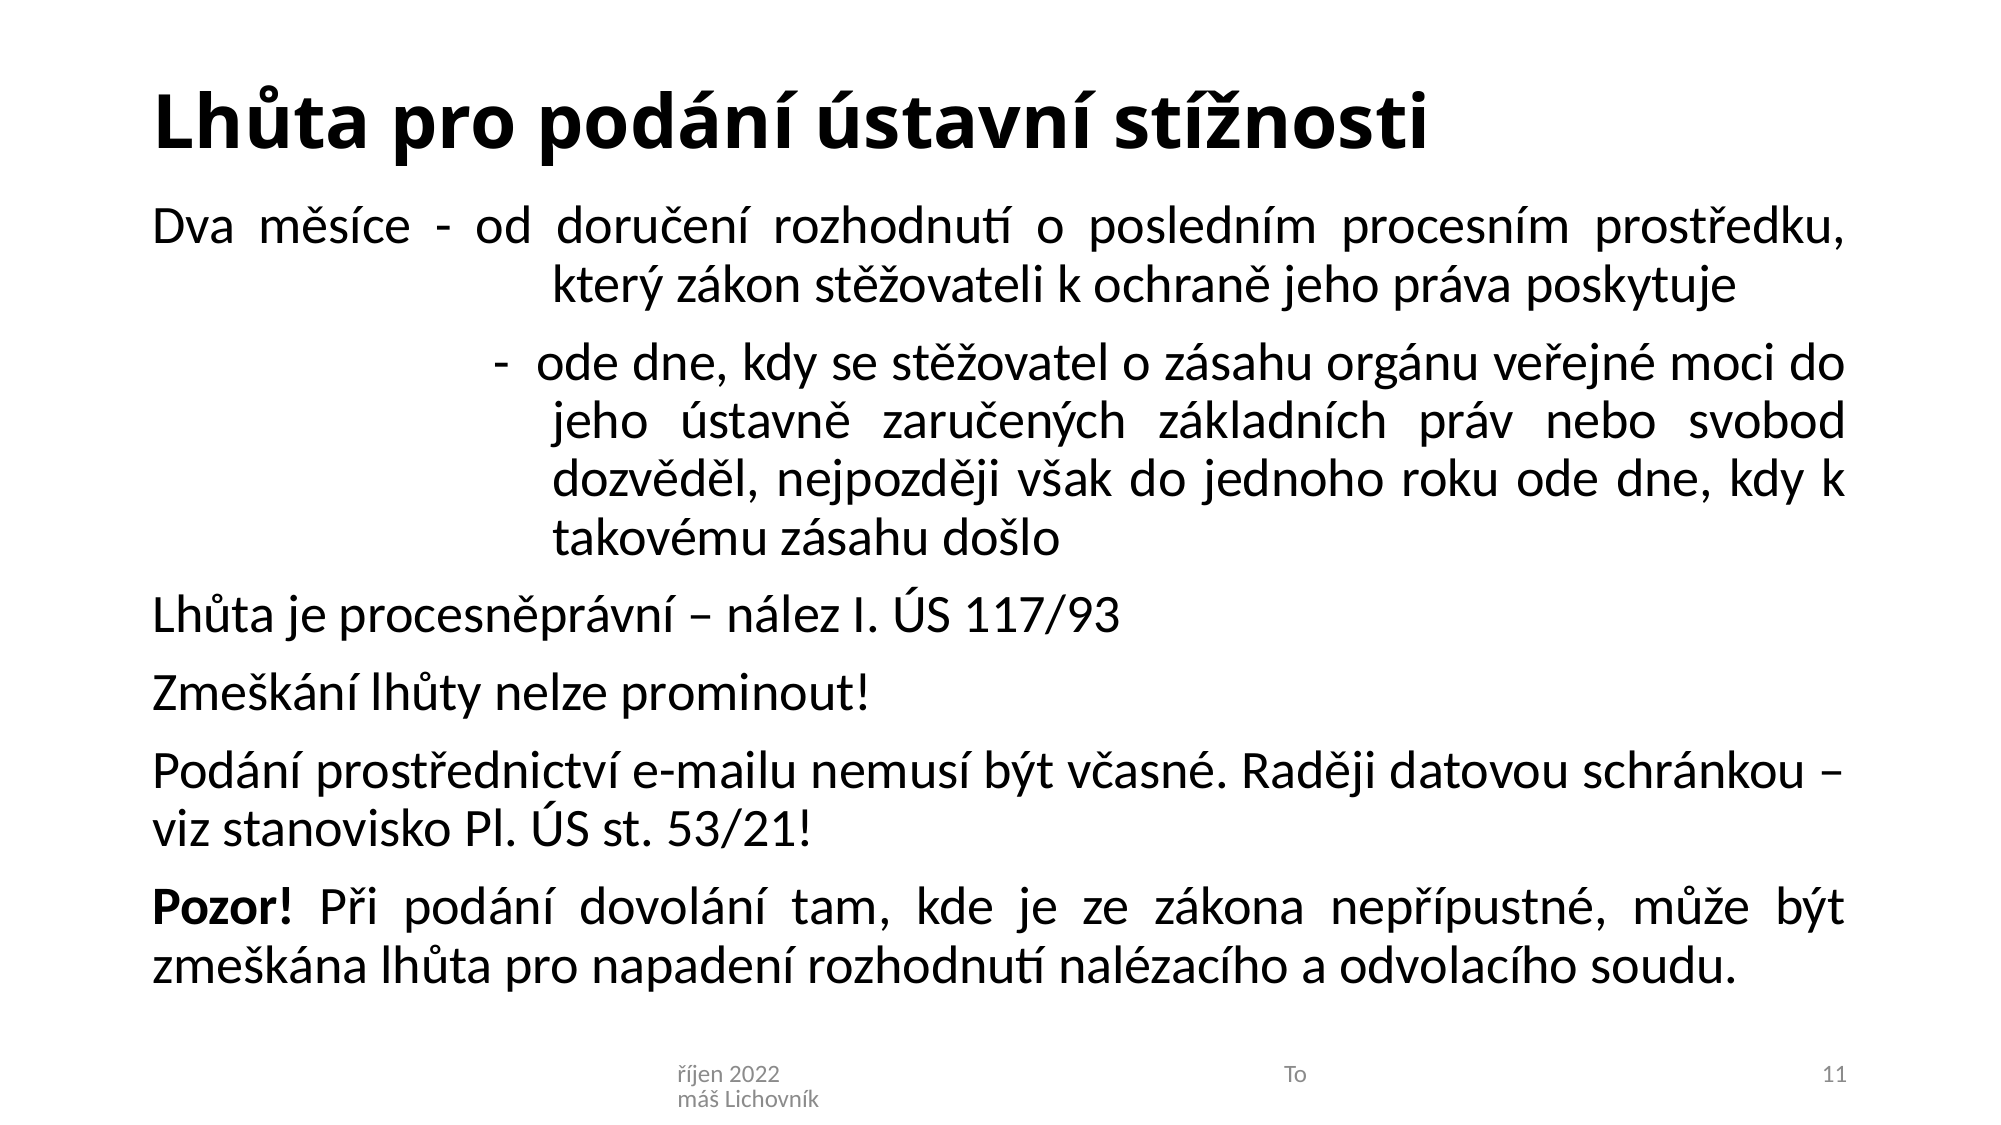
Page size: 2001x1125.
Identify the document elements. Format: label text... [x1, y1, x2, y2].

list Dva měsíce - od doručení rozhodnutí o posledním procesním prostředku, který zákon stěžovateli k ochraně jeho práva poskytuje - ode dne, kdy se stěžovatel o zásahu orgánu veřejné moci do jeho ústavně zaručených základních práv nebo svobod dozvěděl, nejpozději však do jednoho roku ode dne, kdy k takovému zásahu došlo Lhůta je procesněprávní – nález I. ÚS 117/93 Zmeškání lhůty nelze prominout! Podání prostřednictví e-mailu nemusí být včasné. Raději datovou schránkou – viz stanovisko Pl. ÚS st. 53/21! Pozor! Při podání dovolání tam, kde je ze zákona nepřípustné, může být zmeškána lhůta pro napadení rozhodnutí nalézacího a odvolacího soudu. [137, 189, 1863, 1014]
slide_number 11 [1412, 1042, 1863, 1103]
footer říjen 2022 Tomáš Lichovník [662, 1042, 1338, 1103]
title Lhůta pro podání ústavní stížnosti [137, 59, 1863, 189]
